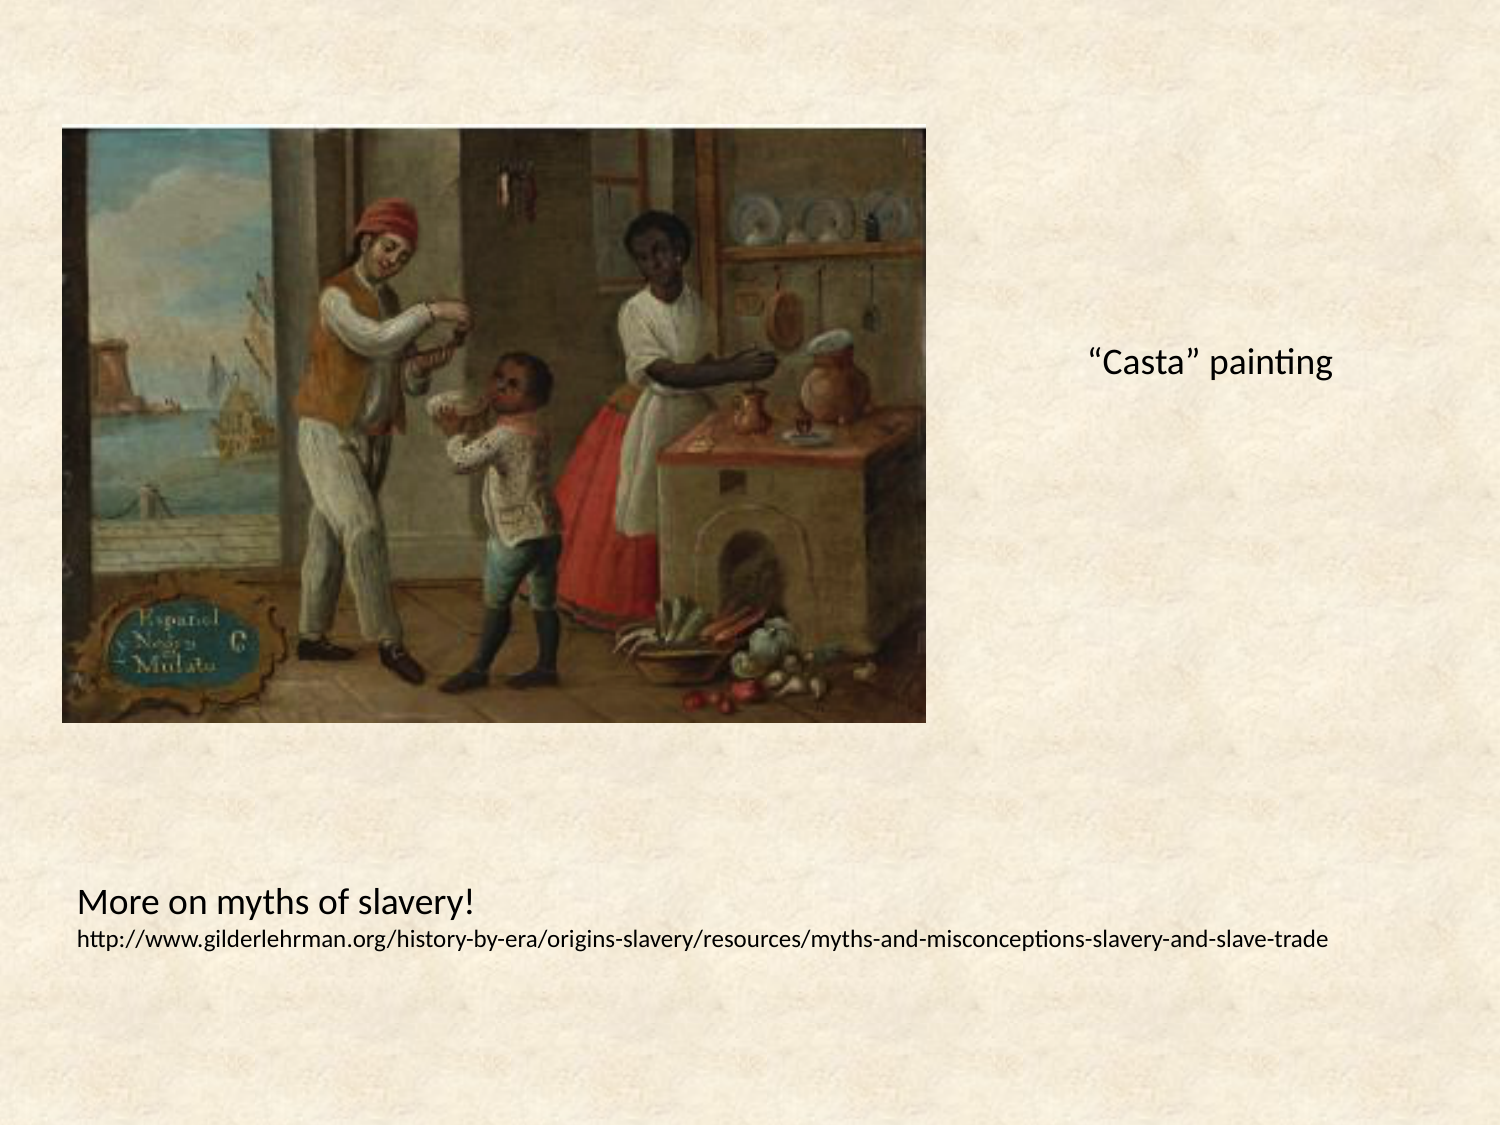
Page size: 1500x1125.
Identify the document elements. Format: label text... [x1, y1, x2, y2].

picture [41, 123, 926, 723]
text_box More on myths of slavery! http://www.gilderlehrman.org/history-by-era/origins-slavery/resources/myths-and-misconceptions-slavery-and-slave-trade [62, 869, 1500, 960]
text_box “Casta” painting [1072, 329, 1349, 389]
